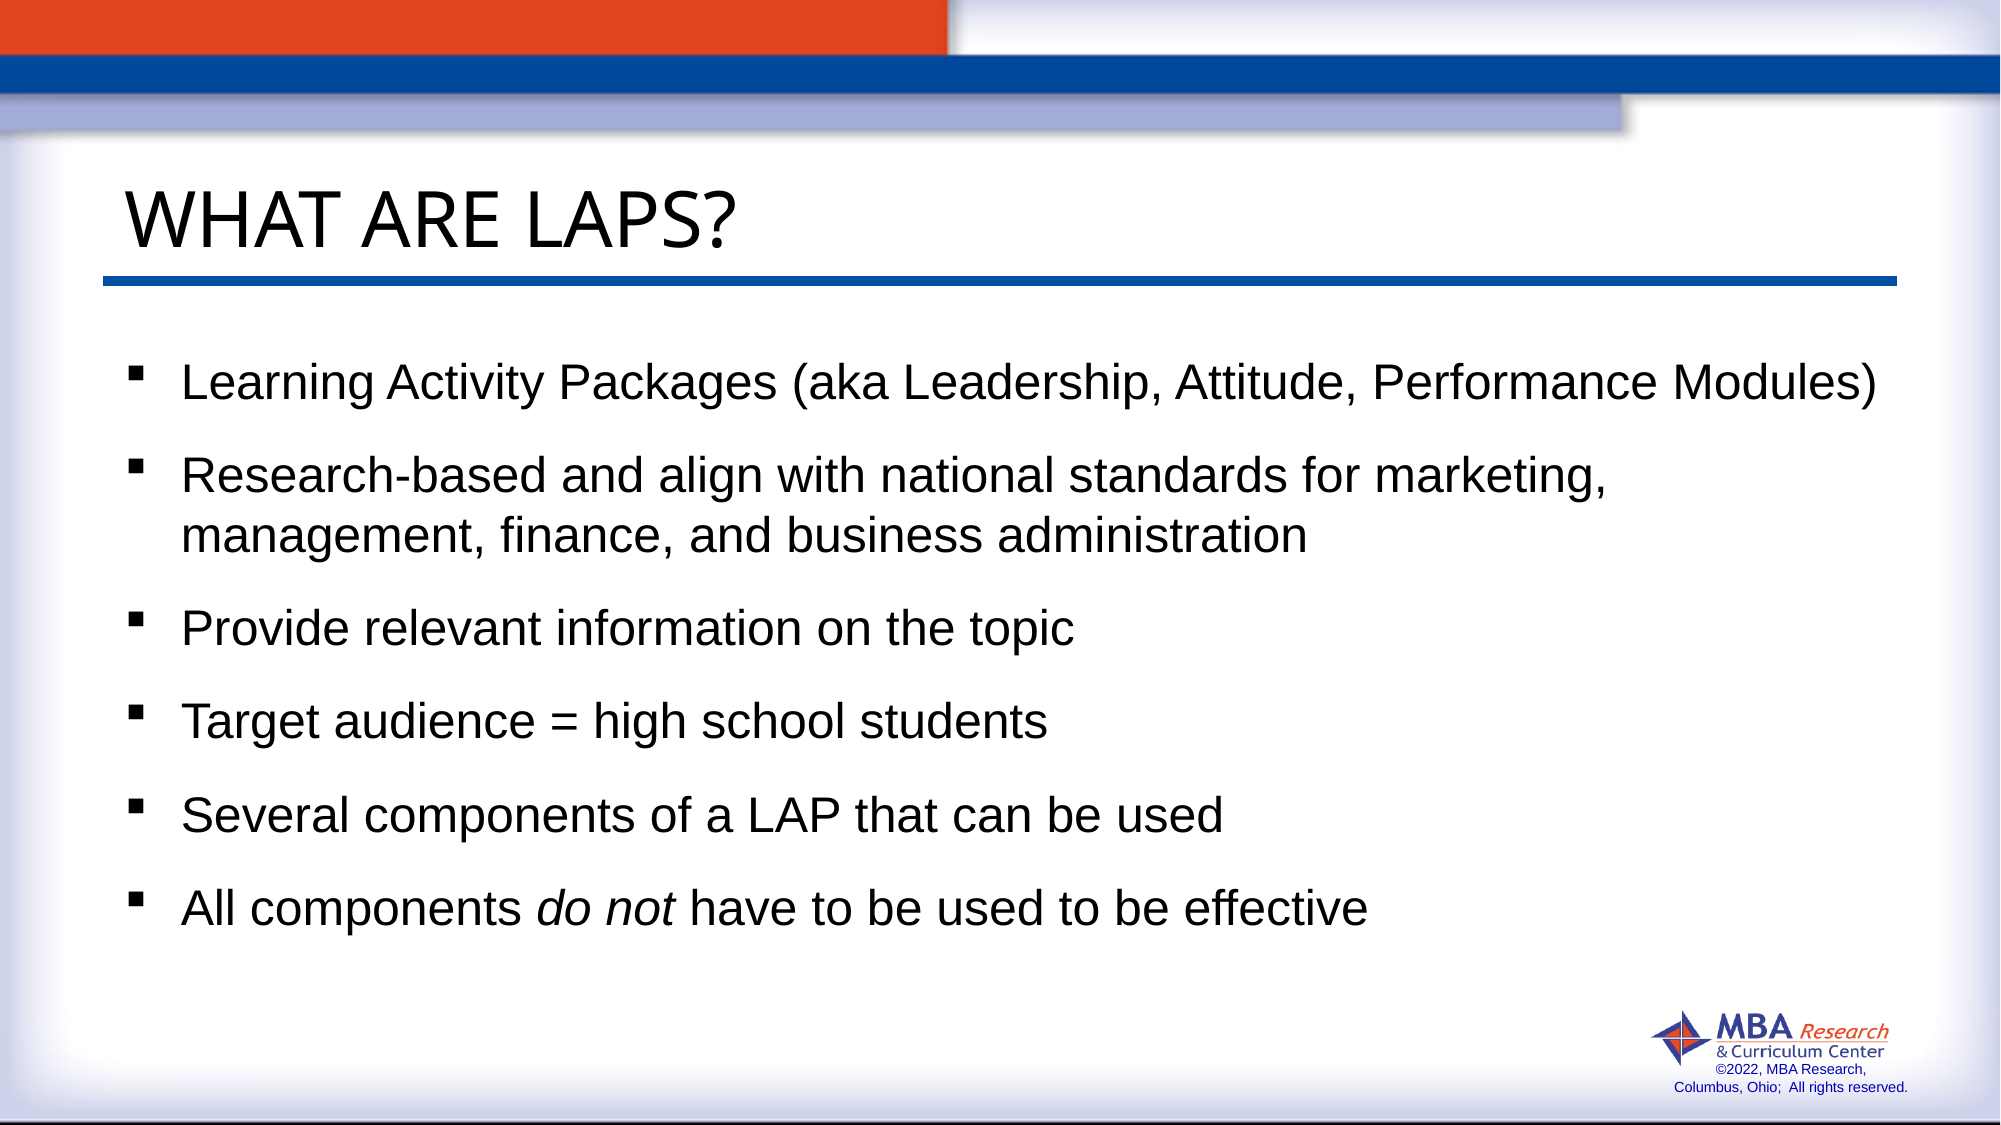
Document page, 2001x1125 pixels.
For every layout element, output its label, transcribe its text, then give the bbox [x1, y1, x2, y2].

picture [0, 0, 2001, 1125]
list Learning Activity Packages (aka Leadership, Attitude, Performance Modules) Research-based and align with national standards for marketing, management, finance, and business administration Provide relevant information on the topic Target audience = high school students Several components of a LAP that can be used All components do not have to be used to be effective [109, 341, 1930, 972]
title What are LAPs? [109, 153, 1871, 276]
